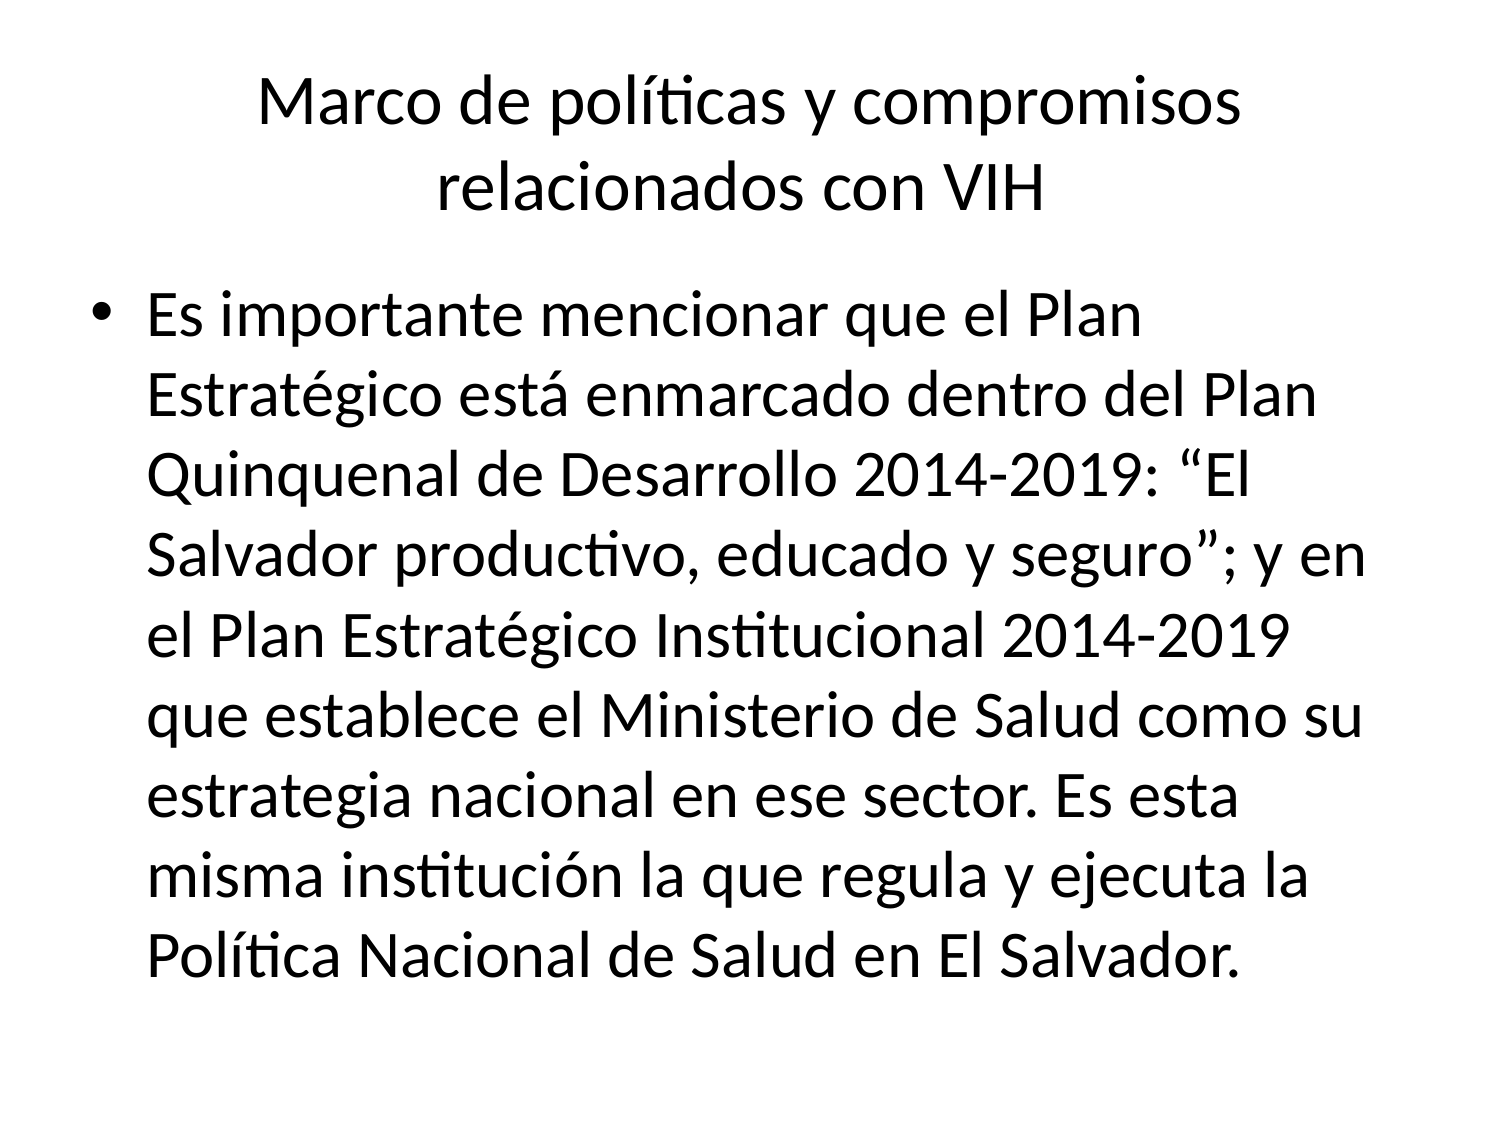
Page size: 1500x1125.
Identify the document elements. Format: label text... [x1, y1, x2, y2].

list Es importante mencionar que el Plan Estratégico está enmarcado dentro del Plan Quinquenal de Desarrollo 2014-2019: “El Salvador productivo, educado y seguro”; y en el Plan Estratégico Institucional 2014-2019 que establece el Ministerio de Salud como su estrategia nacional en ese sector. Es esta misma institución la que regula y ejecuta la Política Nacional de Salud en El Salvador. [75, 262, 1425, 1071]
title Marco de políticas y compromisos relacionados con VIH [75, 45, 1425, 233]
